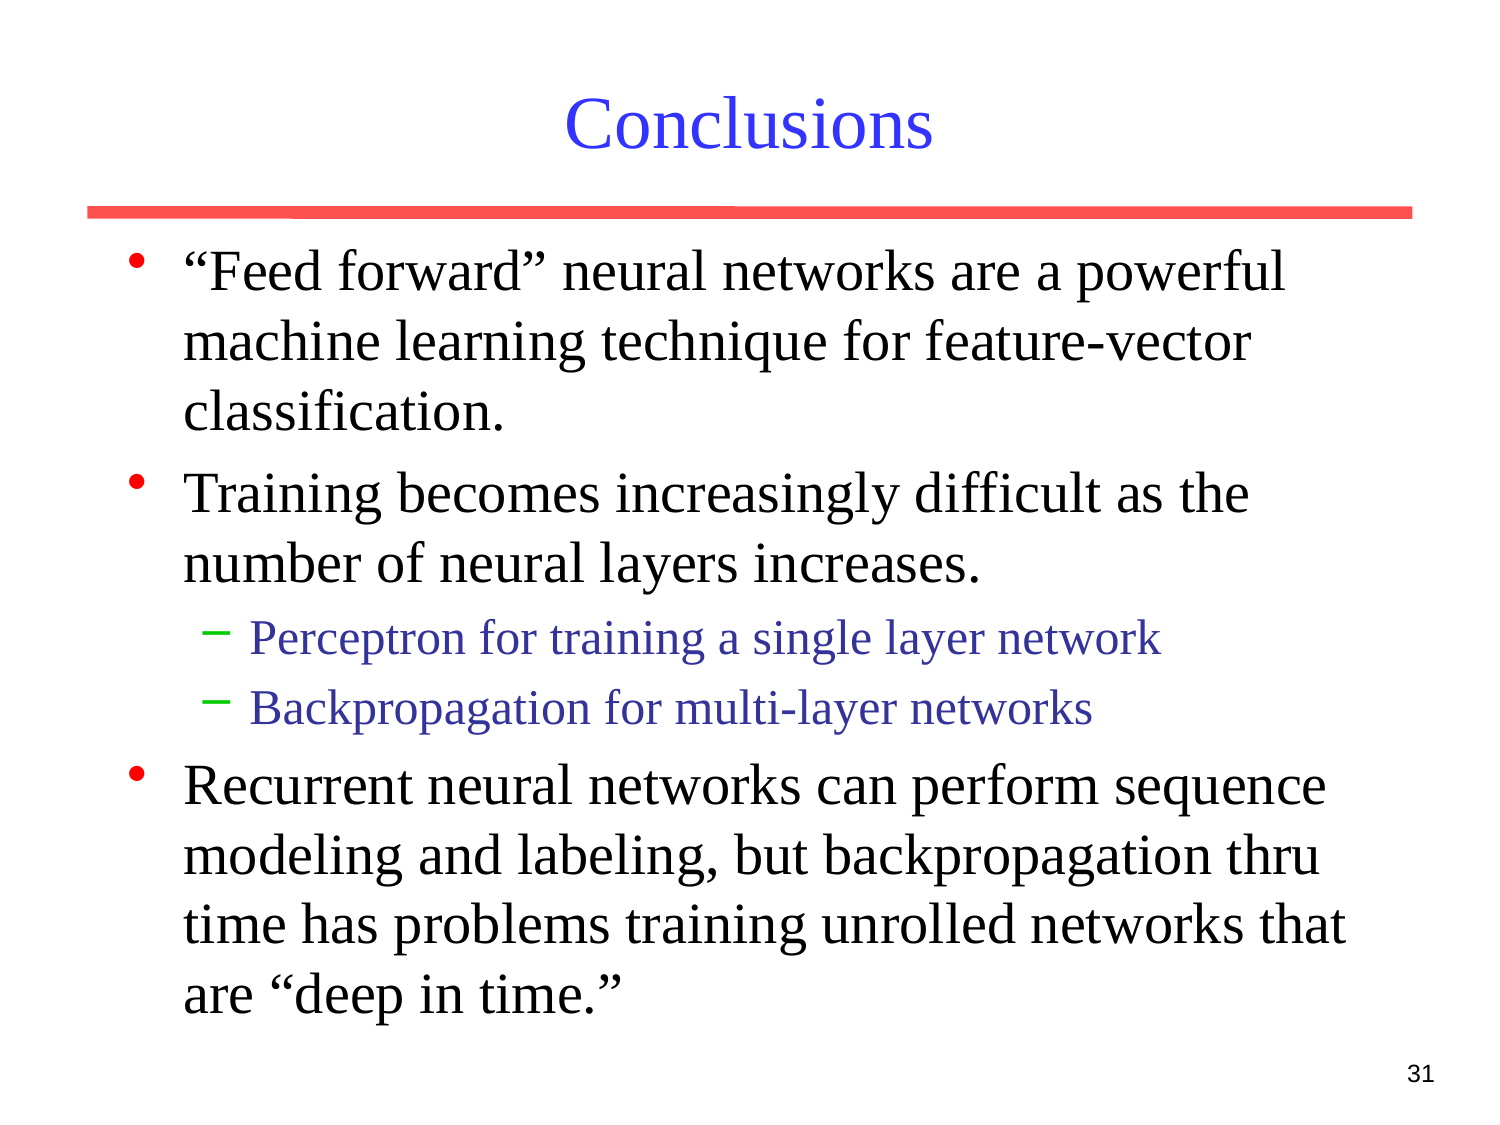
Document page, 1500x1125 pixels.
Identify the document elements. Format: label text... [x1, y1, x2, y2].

title Conclusions [112, 37, 1388, 201]
list “Feed forward” neural networks are a powerful machine learning technique for feature-vector classification. Training becomes increasingly difficult as the number of neural layers increases. Perceptron for training a single layer network Backpropagation for multi-layer networks Recurrent neural networks can perform sequence modeling and labeling, but backpropagation thru time has problems training unrolled networks that are “deep in time.” [112, 224, 1388, 995]
slide_number 31 [1137, 1049, 1451, 1125]
